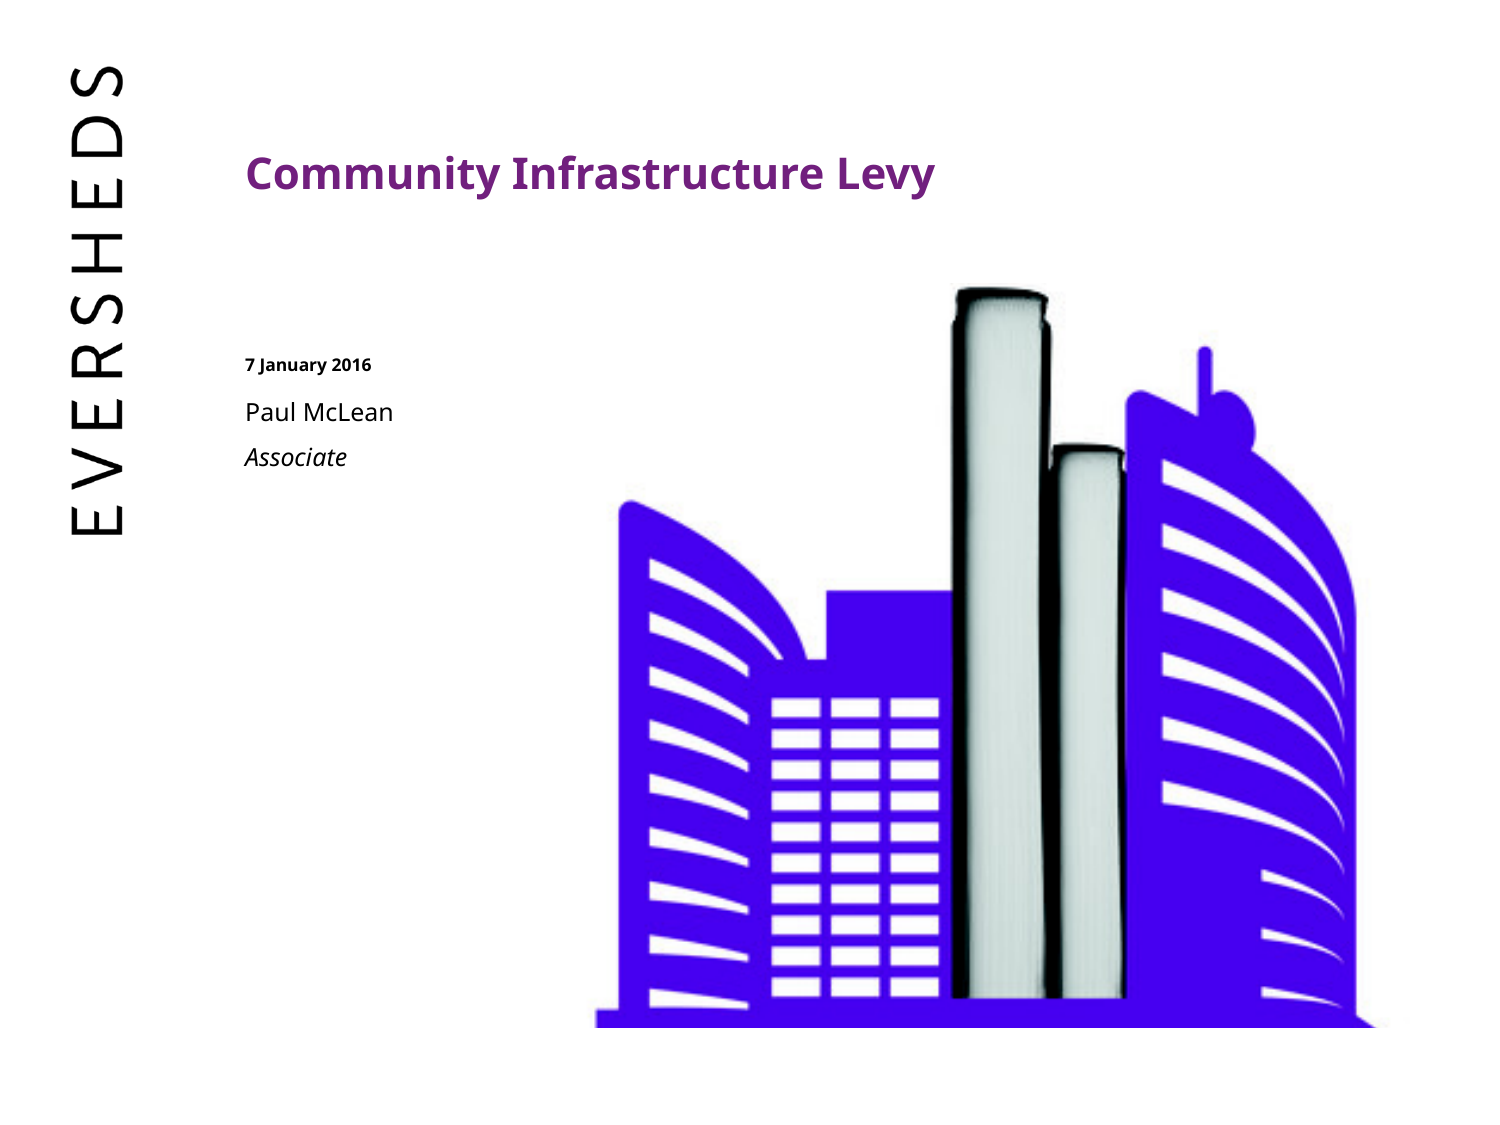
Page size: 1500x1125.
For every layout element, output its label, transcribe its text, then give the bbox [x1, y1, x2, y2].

list 7 January 2016 [230, 346, 531, 383]
title Community Infrastructure Levy [230, 105, 1270, 207]
picture [531, 283, 1486, 1028]
list Associate [230, 434, 531, 507]
list Paul McLean [230, 386, 531, 434]
picture [70, 66, 123, 535]
